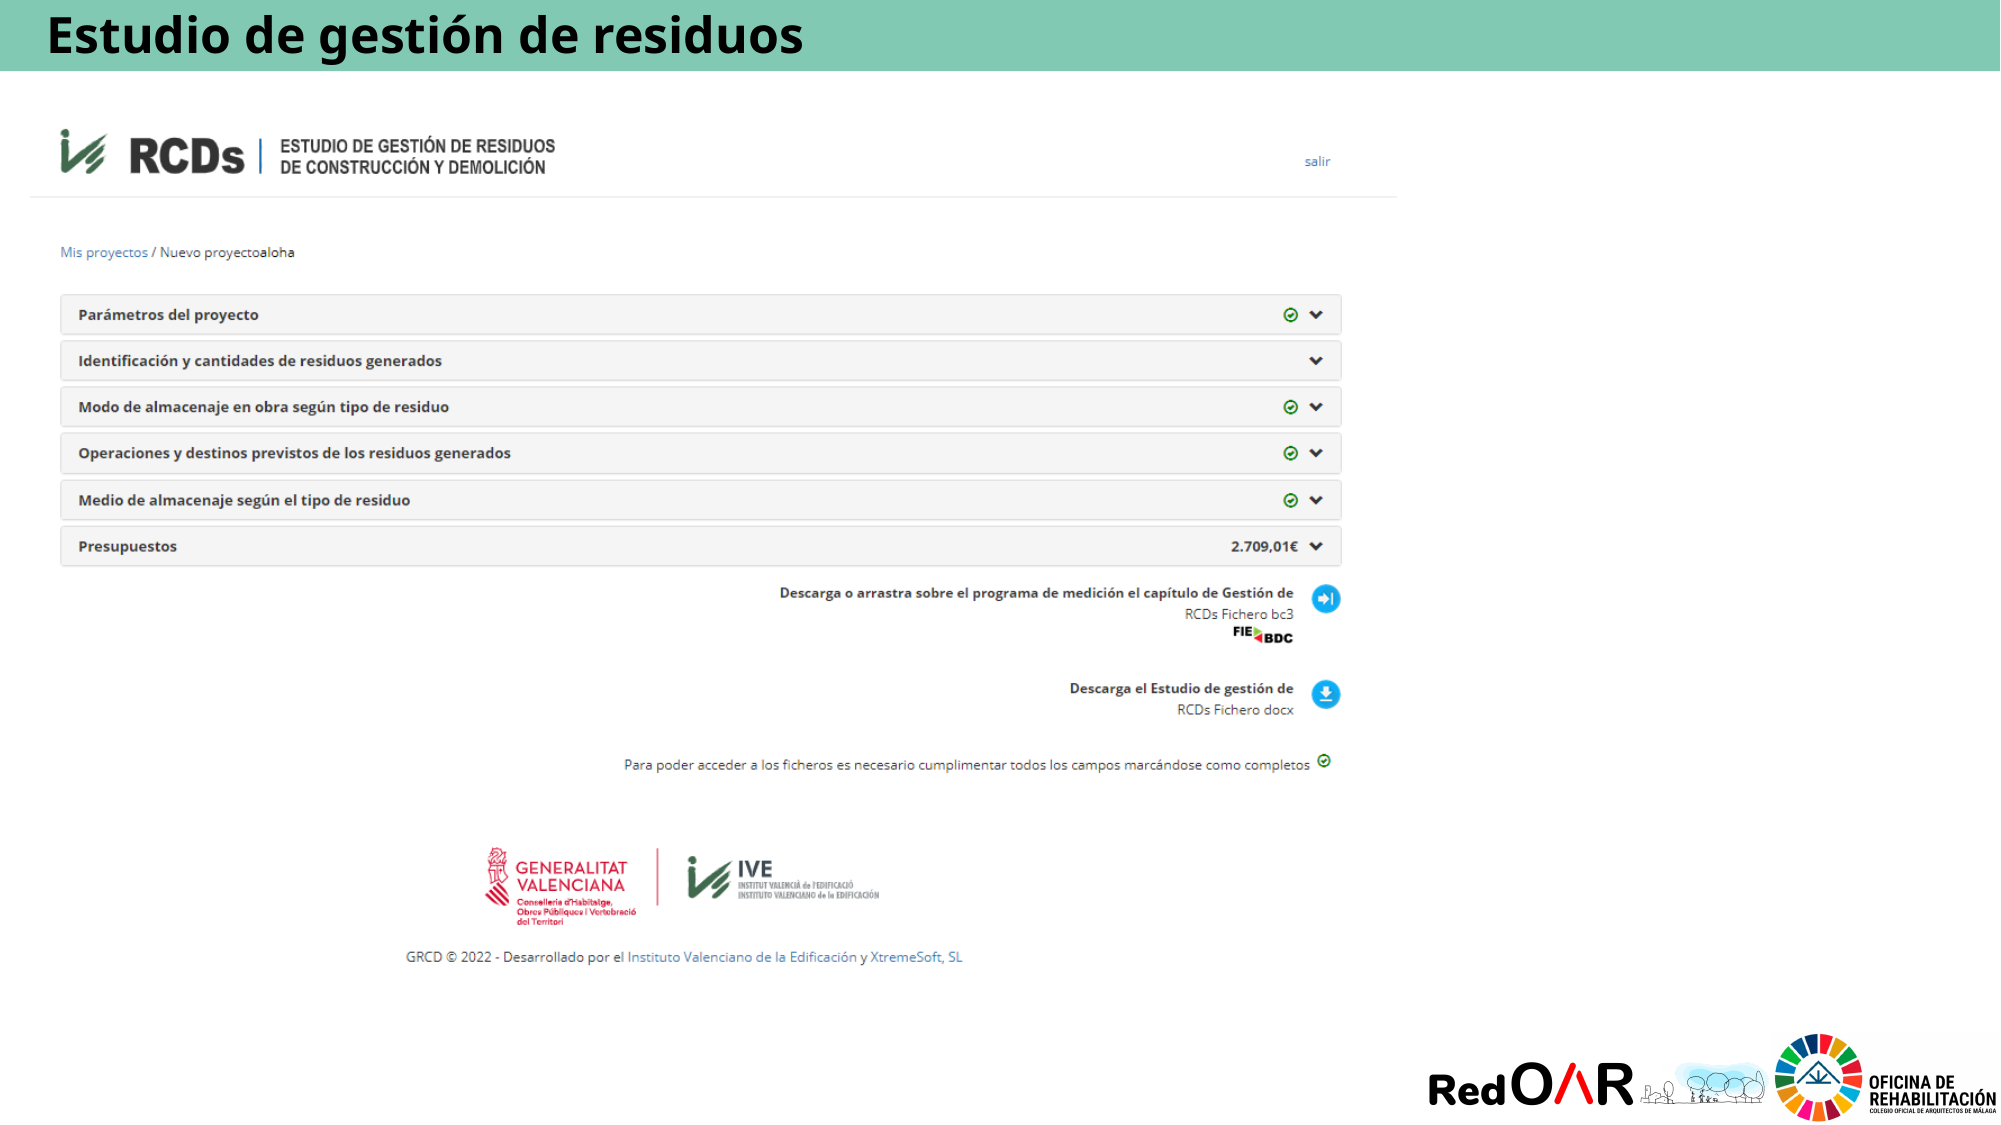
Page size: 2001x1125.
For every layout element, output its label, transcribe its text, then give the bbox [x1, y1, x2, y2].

picture [30, 120, 1397, 972]
text_box [0, 0, 2000, 72]
text_box Estudio de gestión de residuos [46, 3, 1911, 154]
picture [1407, 1033, 2000, 1125]
